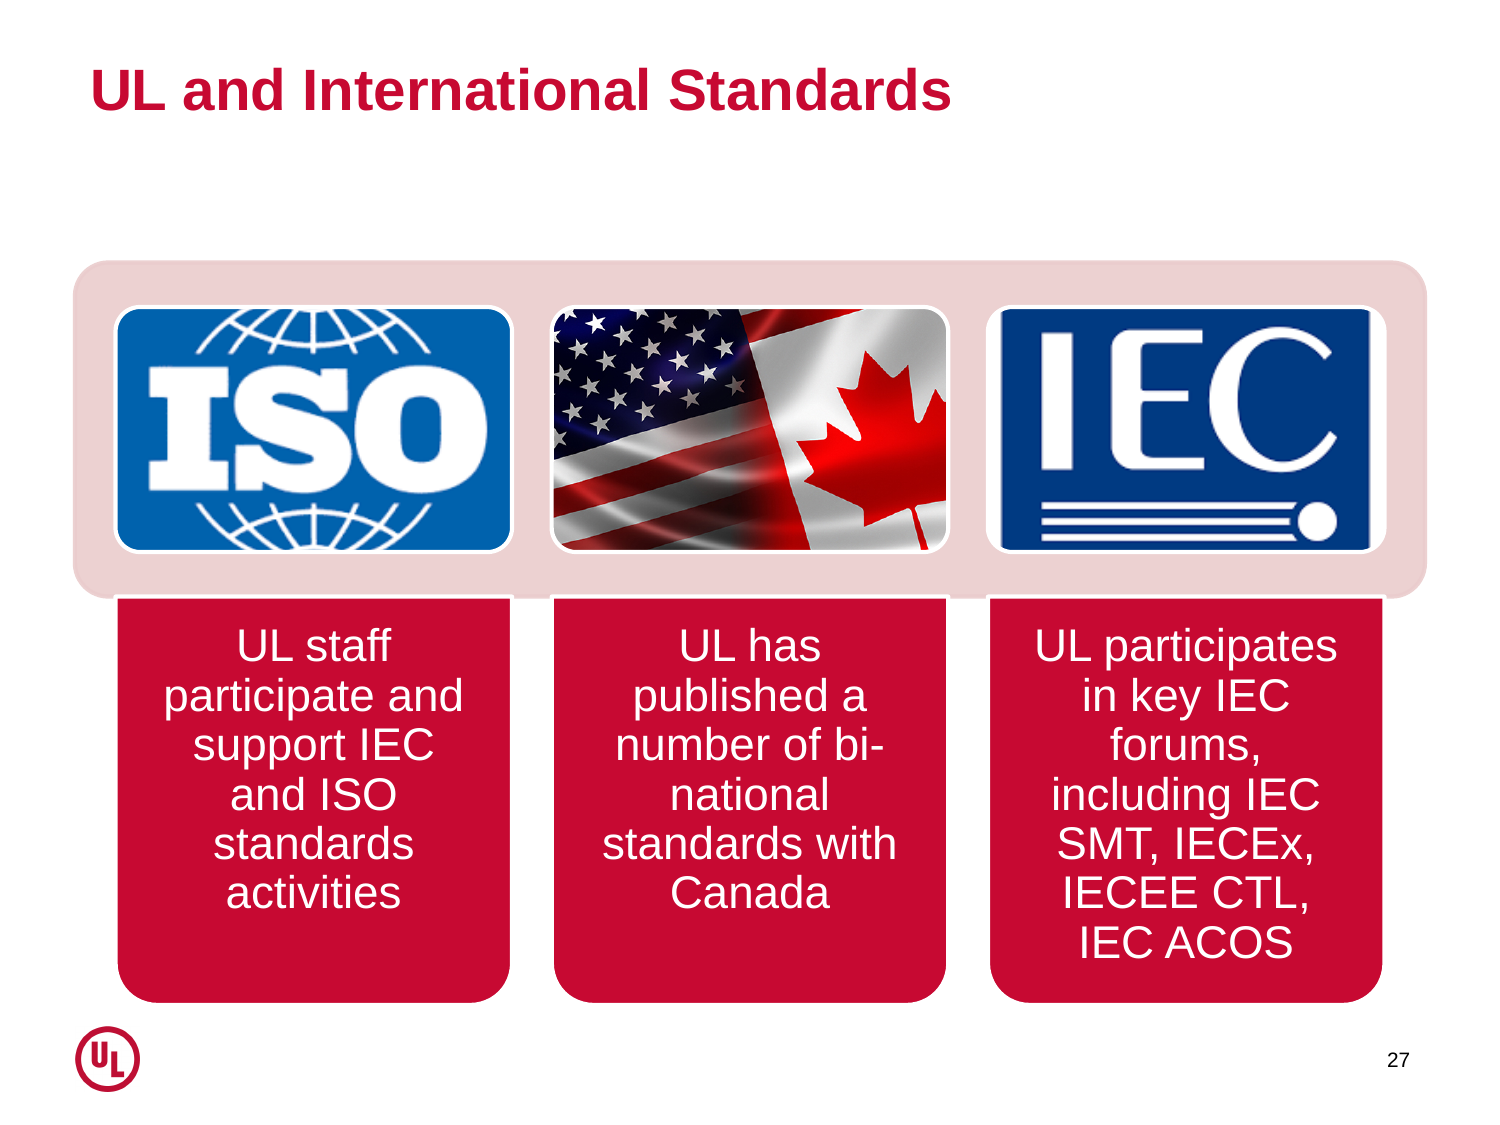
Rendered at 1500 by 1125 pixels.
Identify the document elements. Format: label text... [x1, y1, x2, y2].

slide_number 27 [1319, 1029, 1425, 1090]
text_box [74, 262, 1426, 1006]
picture [75, 1026, 140, 1092]
title UL and International Standards [74, 44, 1426, 233]
